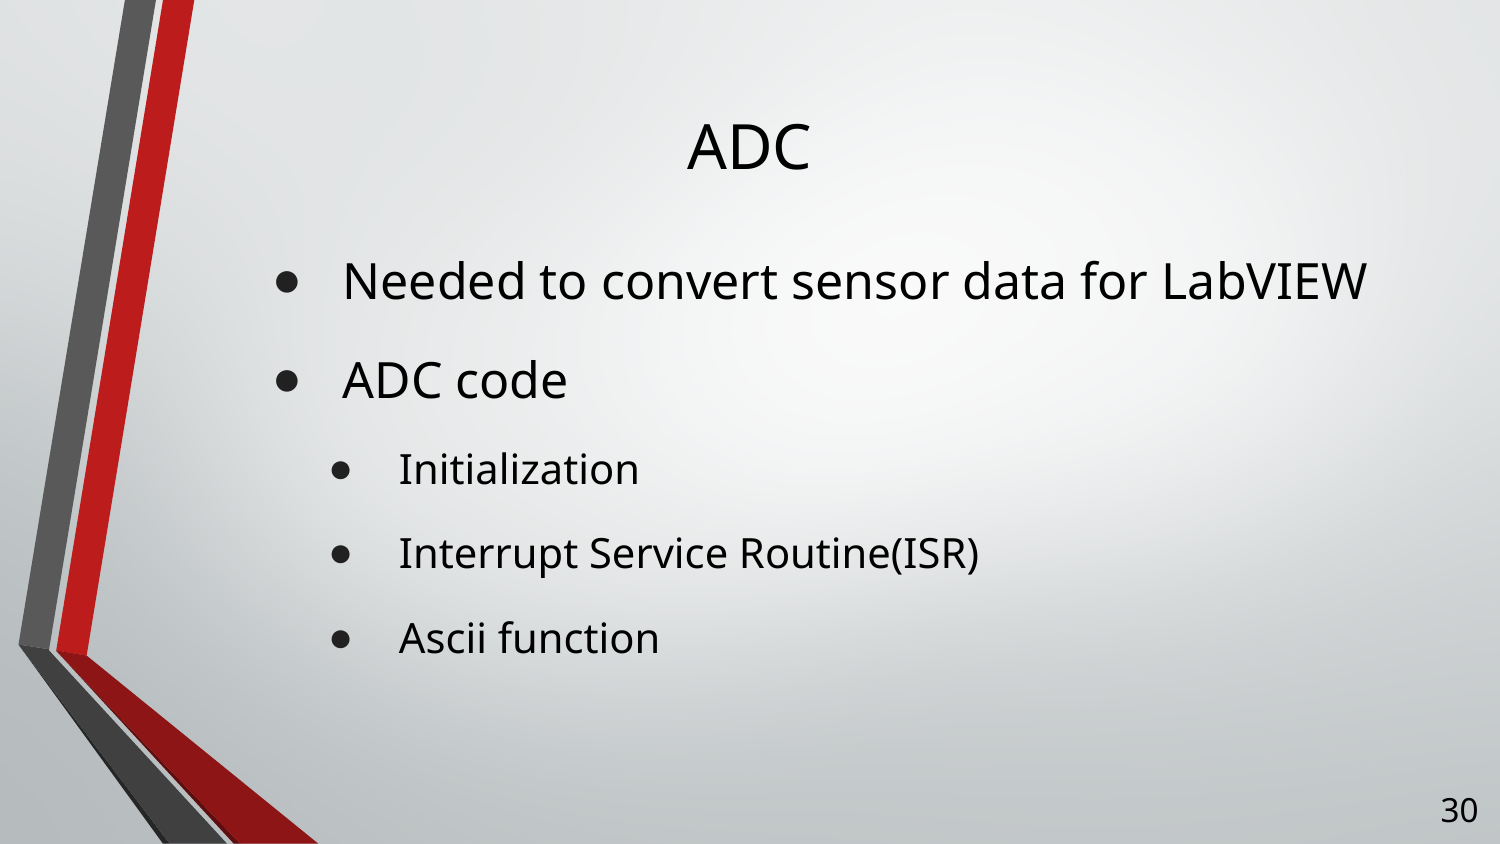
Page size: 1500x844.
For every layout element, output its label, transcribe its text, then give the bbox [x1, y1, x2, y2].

slide_number 30 [1403, 779, 1494, 844]
list Needed to convert sensor data for LabVIEW ADC code Initialization Interrupt Service Routine(ISR) Ascii function [252, 204, 1425, 800]
title ADC [75, 33, 1425, 197]
